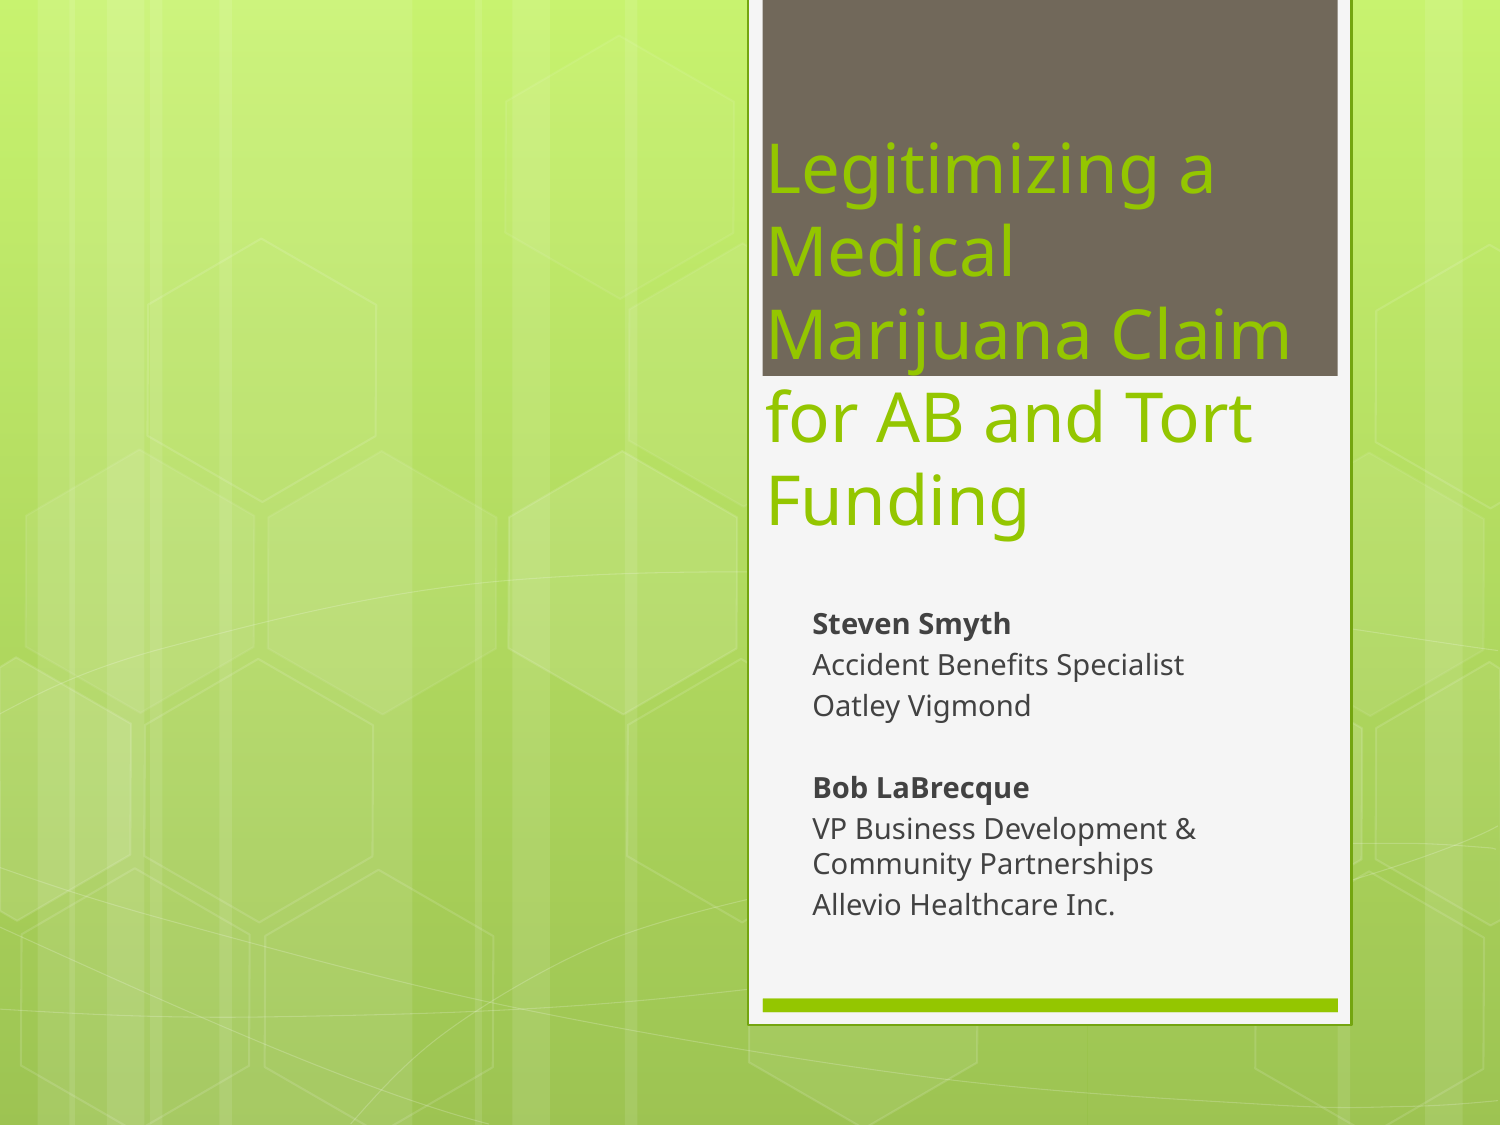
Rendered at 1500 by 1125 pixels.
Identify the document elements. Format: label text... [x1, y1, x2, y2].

title Legitimizing a Medical Marijuana Claim for AB and Tort Funding [750, 66, 1332, 547]
subtitle Steven Smyth Accident Benefits Specialist Oatley Vigmond Bob LaBrecque VP Business Development & Community Partnerships Allevio Healthcare Inc. [797, 597, 1343, 932]
